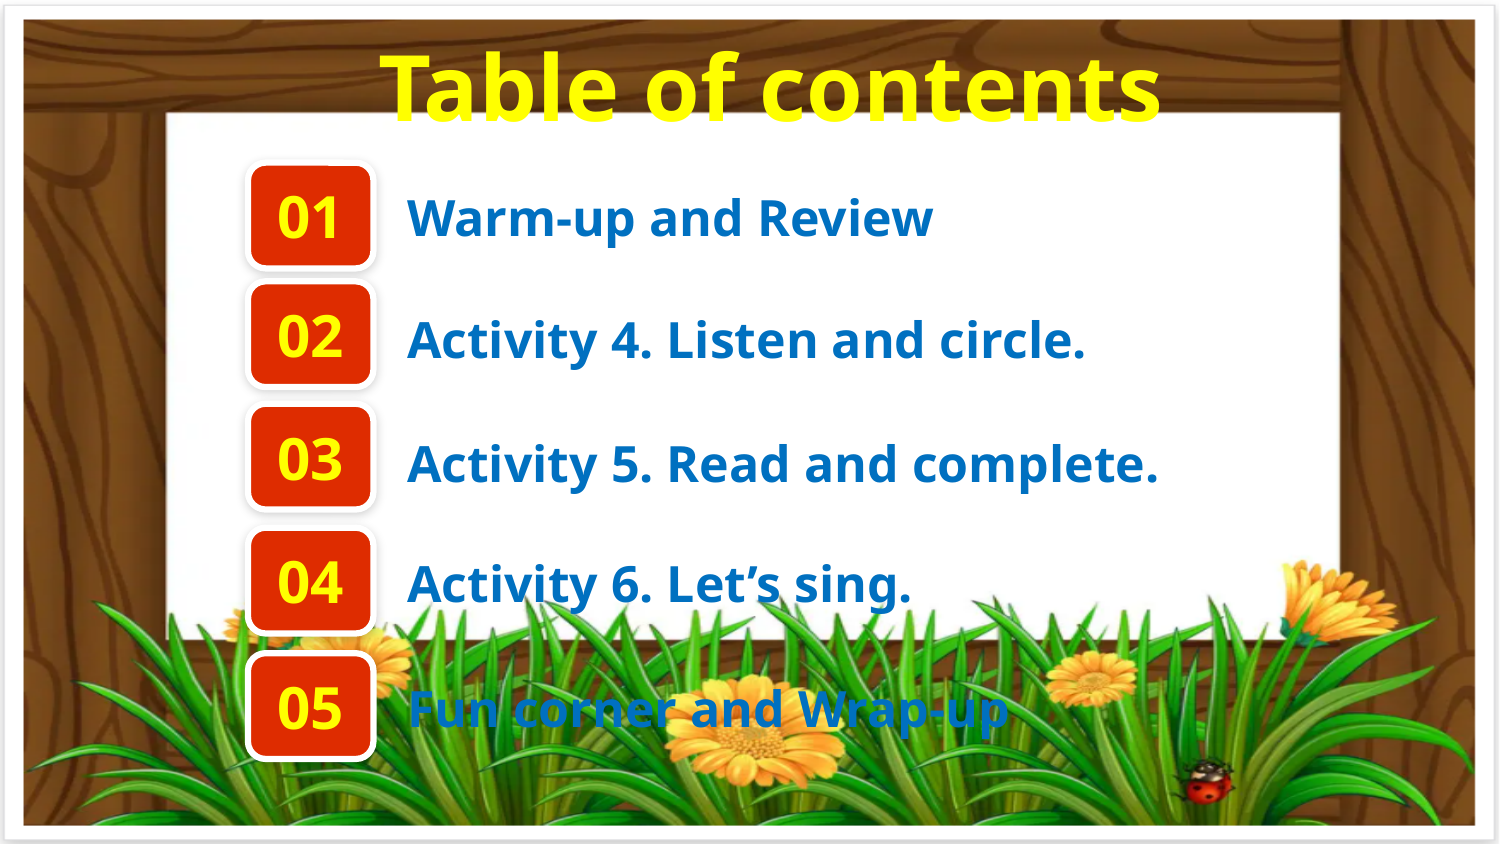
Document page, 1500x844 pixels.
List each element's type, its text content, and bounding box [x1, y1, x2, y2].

text_box Fun corner and Wrap-up [392, 662, 1295, 750]
text_box 05 [247, 653, 374, 759]
text_box Activity 4. Listen and circle. [392, 293, 1188, 381]
text_box Activity 5. Read and complete. [392, 417, 1327, 505]
picture [0, 0, 1500, 844]
text_box 04 [247, 527, 374, 634]
text_box 02 [247, 281, 374, 388]
text_box Warm-up and Review [392, 171, 975, 259]
title Table of contents [139, 15, 1403, 110]
text_box 01 [247, 162, 374, 269]
text_box Activity 6. Let’s sing. [392, 537, 1295, 624]
text_box 03 [247, 403, 374, 510]
